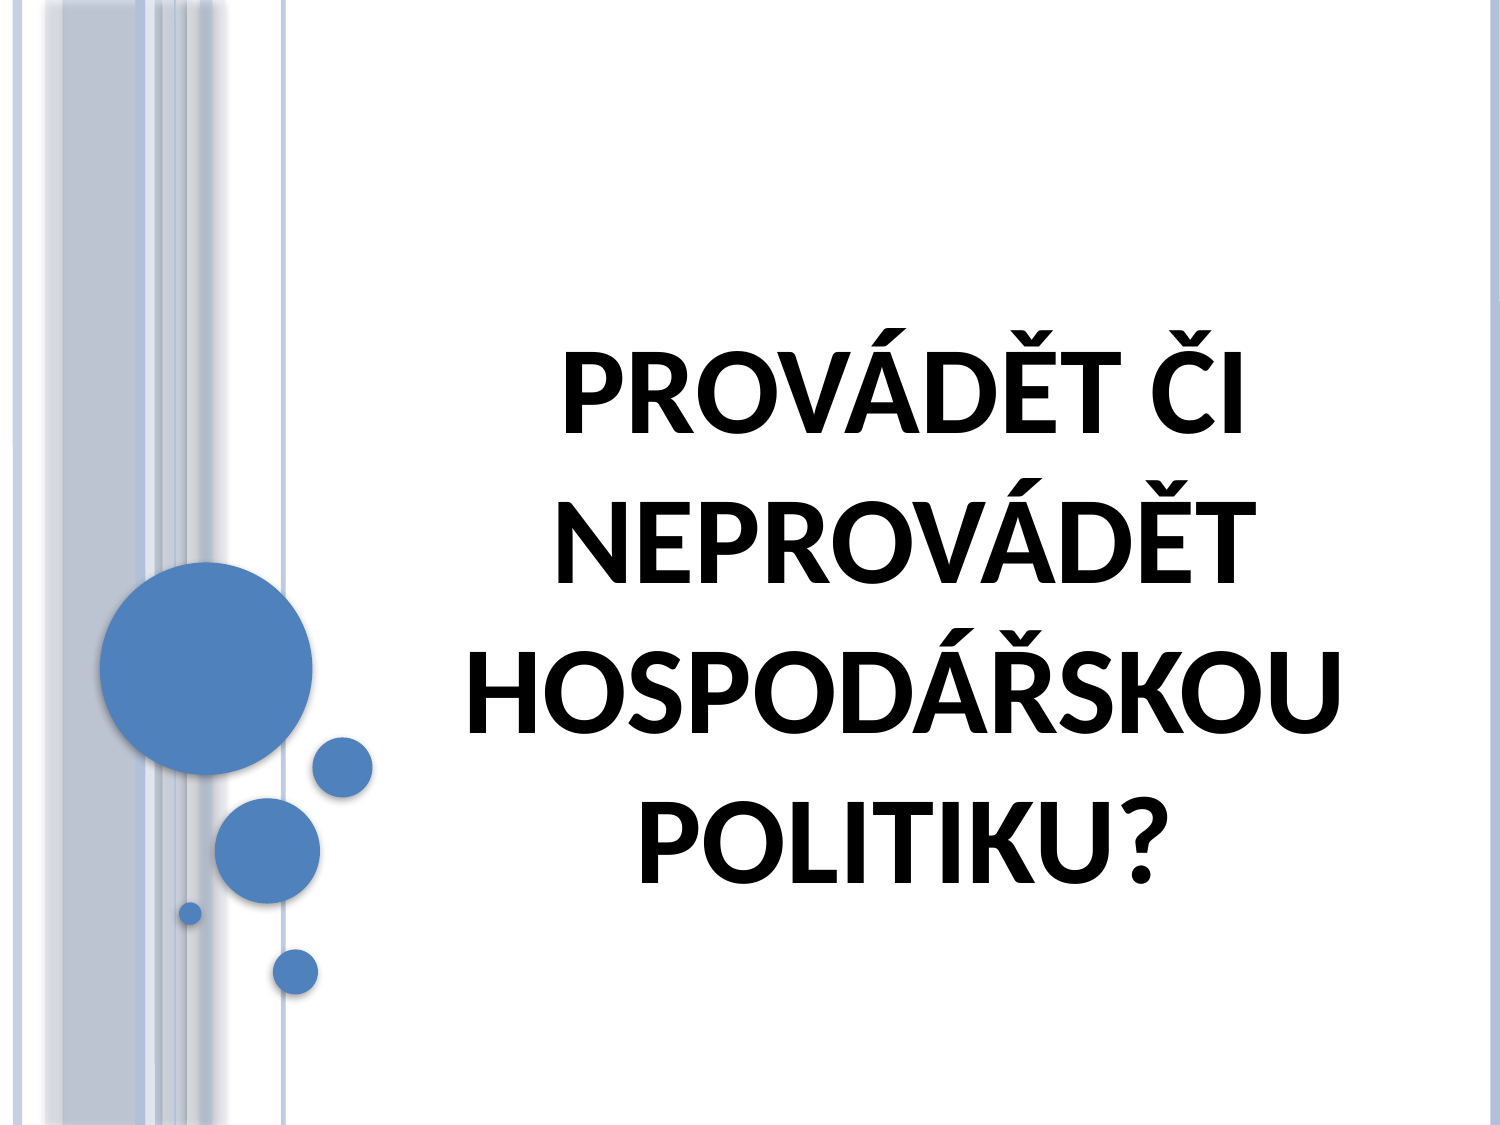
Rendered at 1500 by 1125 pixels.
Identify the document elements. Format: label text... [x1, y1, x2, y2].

title Provádět či neprovádět hospodářskou politiku? [398, 246, 1411, 916]
